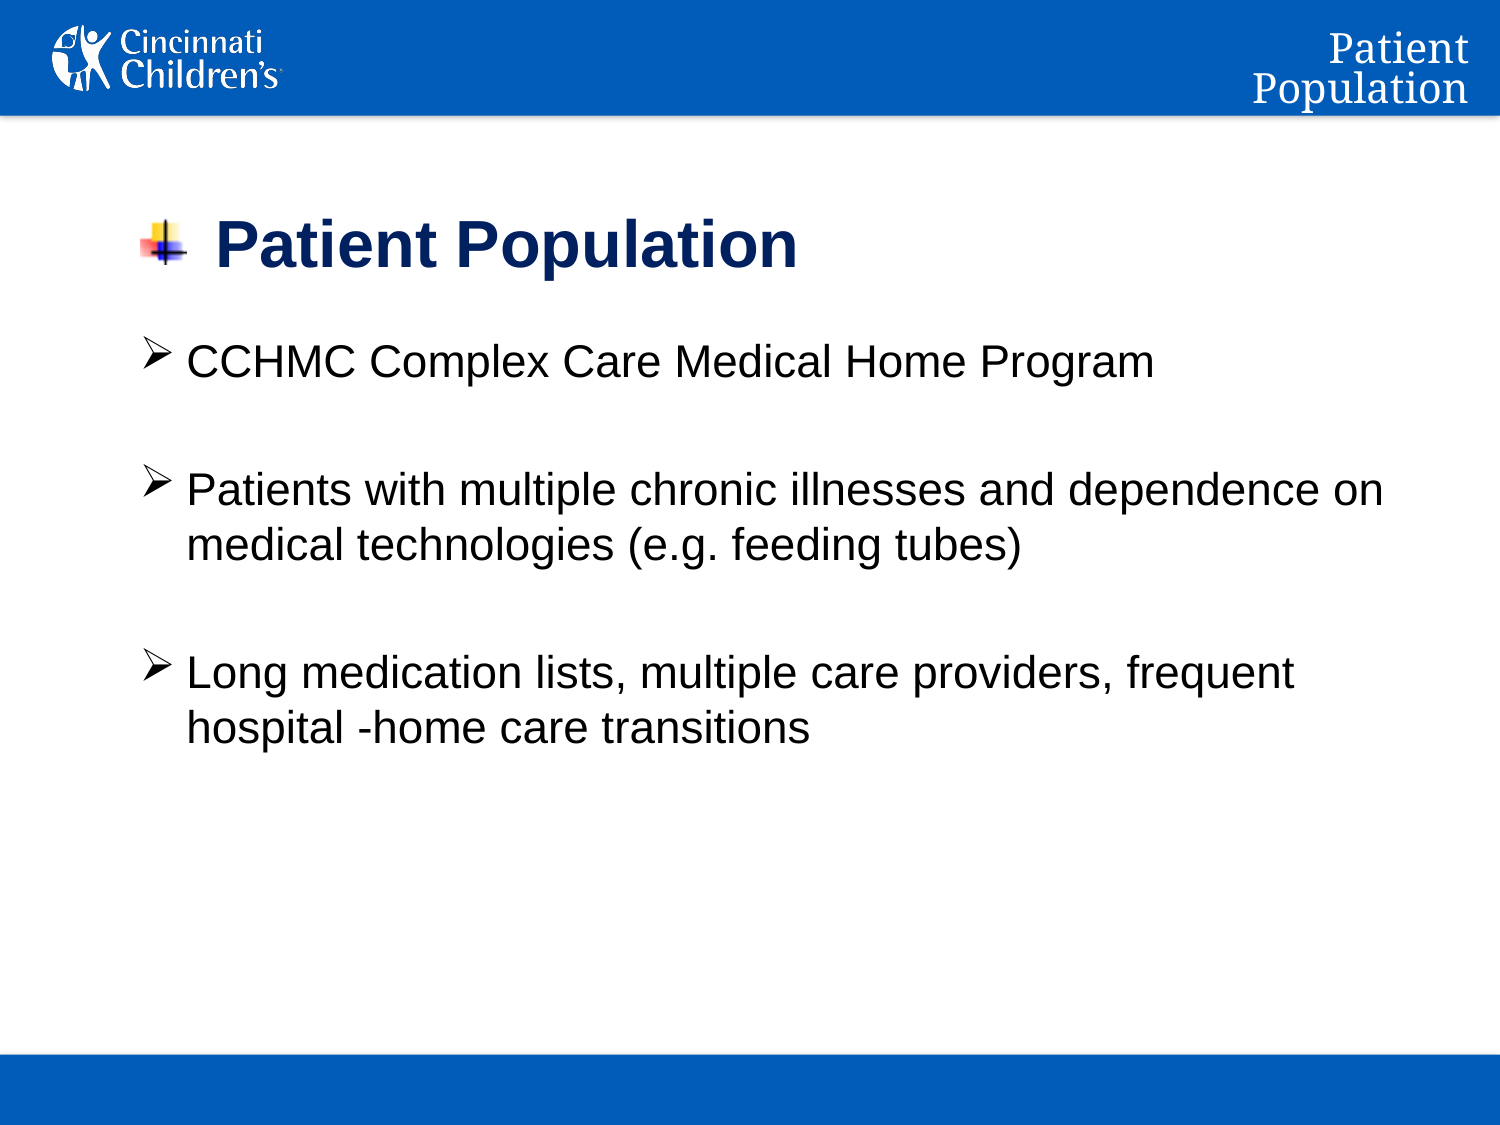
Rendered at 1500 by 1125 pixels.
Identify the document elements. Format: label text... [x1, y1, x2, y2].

picture [140, 217, 187, 265]
text_box CCHMC Complex Care Medical Home Program Patients with multiple chronic illnesses and dependence on medical technologies (e.g. feeding tubes) Long medication lists, multiple care providers, frequent hospital -home care transitions [49, 323, 1473, 924]
picture [49, 25, 286, 91]
text_box Patient Population [1108, 23, 1484, 119]
title Patient Population [125, 183, 1396, 299]
